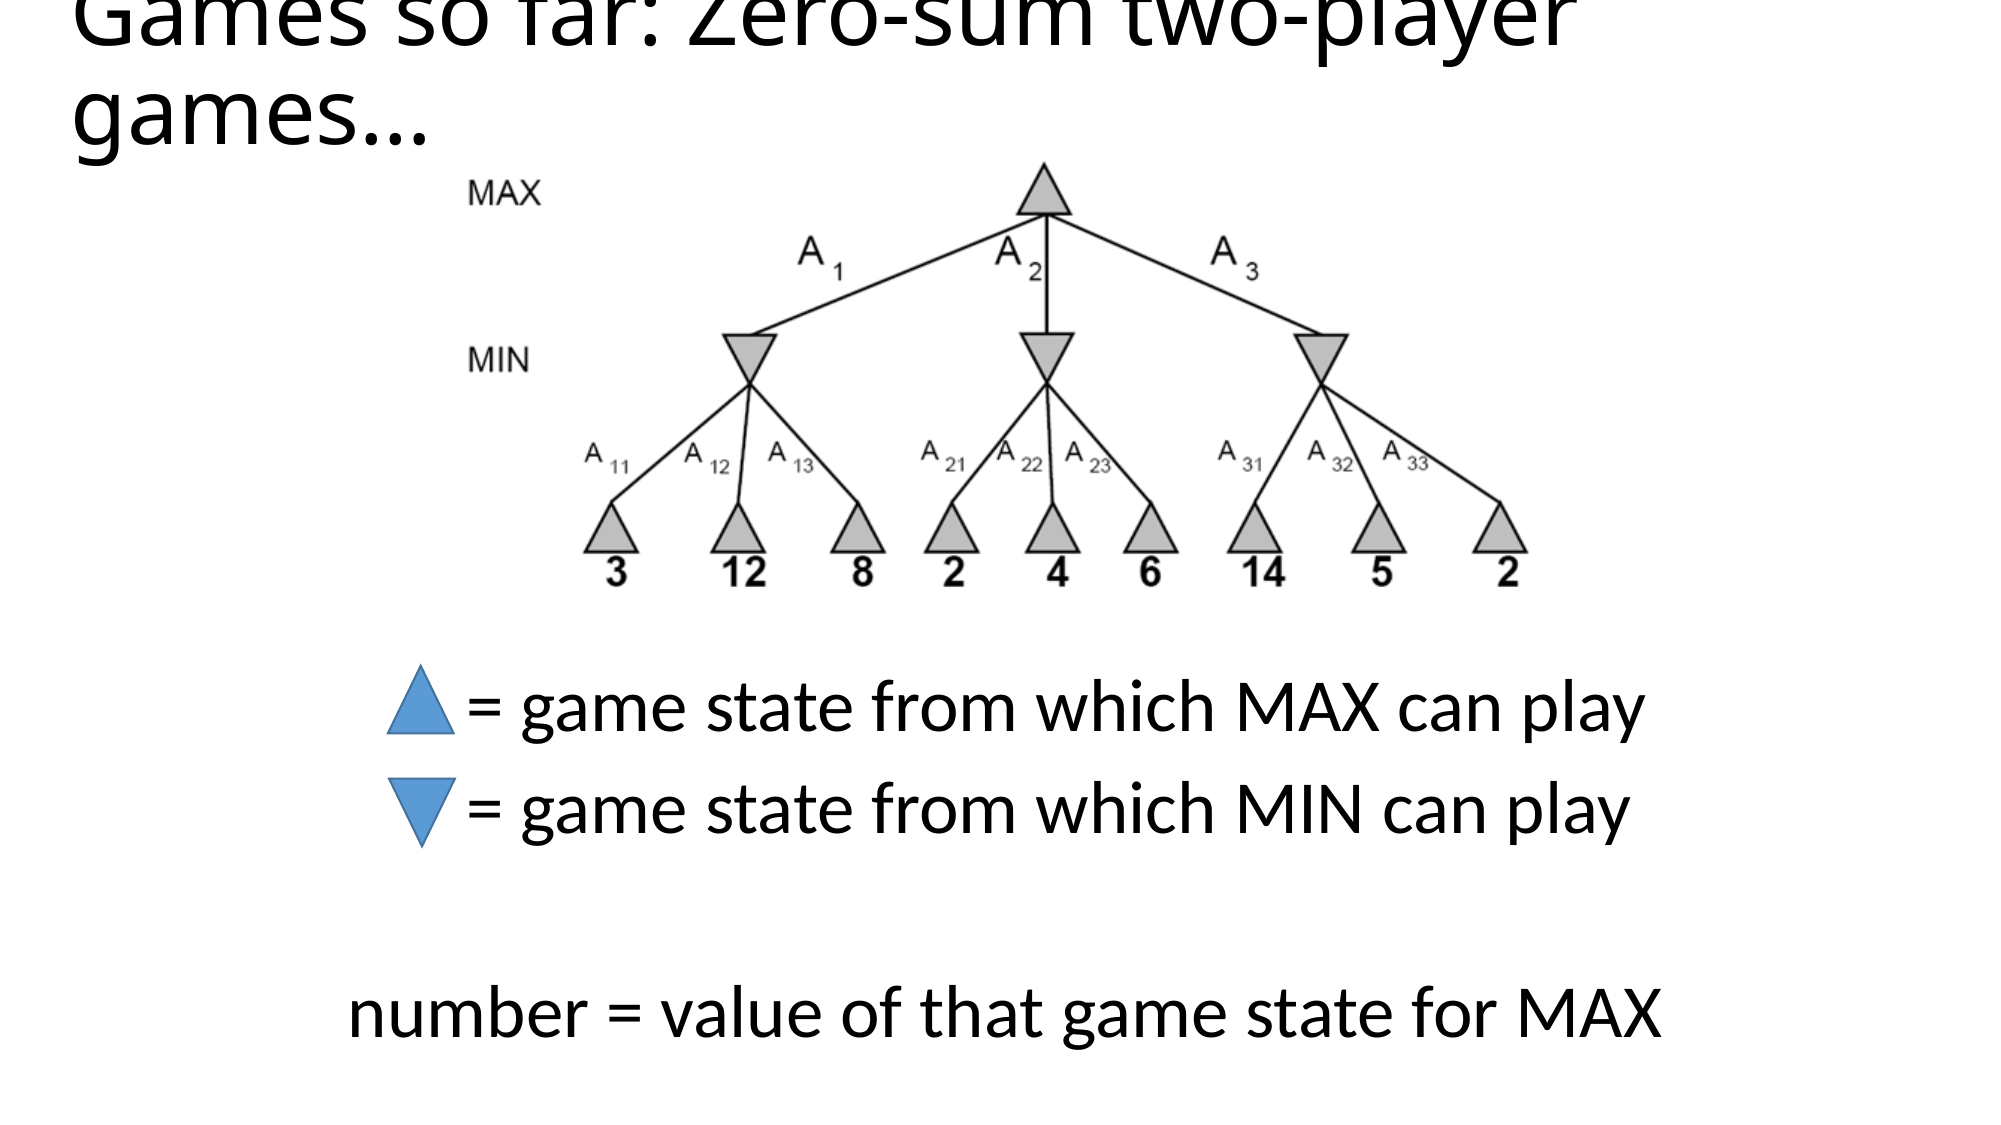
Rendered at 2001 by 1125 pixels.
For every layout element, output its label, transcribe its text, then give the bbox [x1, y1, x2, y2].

text_box [386, 663, 456, 735]
picture [460, 117, 1536, 602]
text_box [387, 777, 457, 849]
list = game state from which MAX can play = game state from which MIN can play number = value of that game state for MAX [332, 659, 1798, 1063]
title Games so far: Zero-sum two-player games… [55, 0, 1925, 130]
